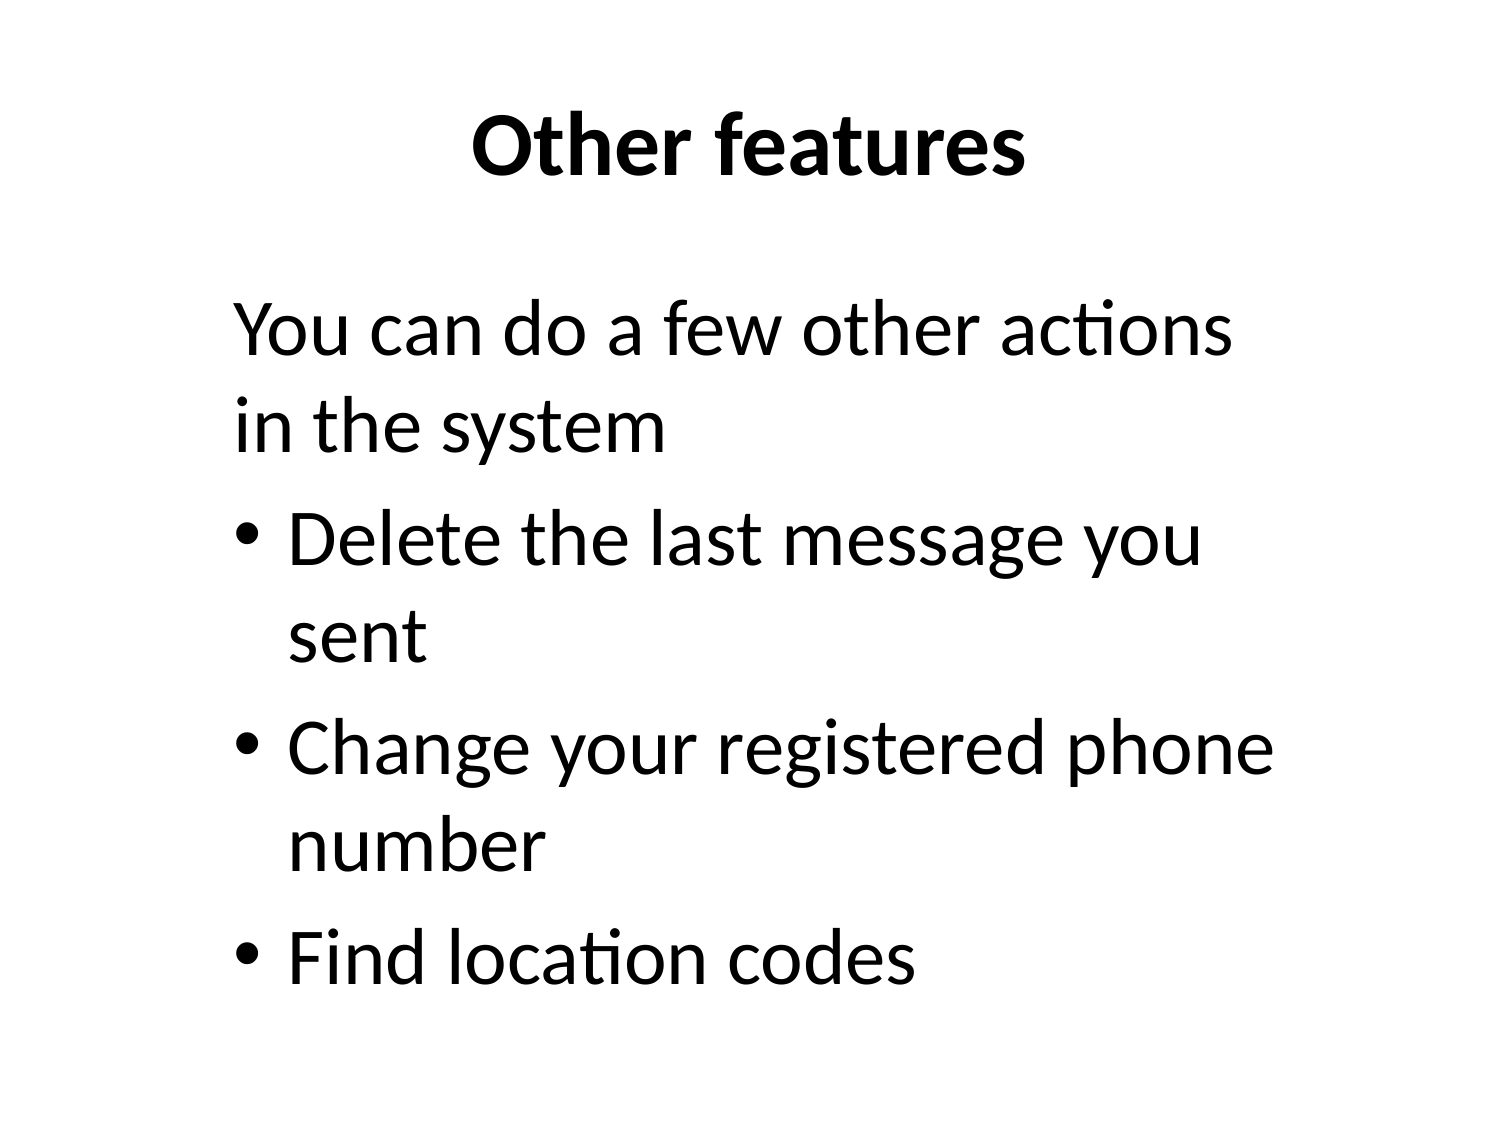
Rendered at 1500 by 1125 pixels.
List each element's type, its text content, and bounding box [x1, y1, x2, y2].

list You can do a few other actions in the system Delete the last message you sent Change your registered phone number Find location codes [218, 267, 1319, 1010]
title Other features [75, 45, 1425, 233]
